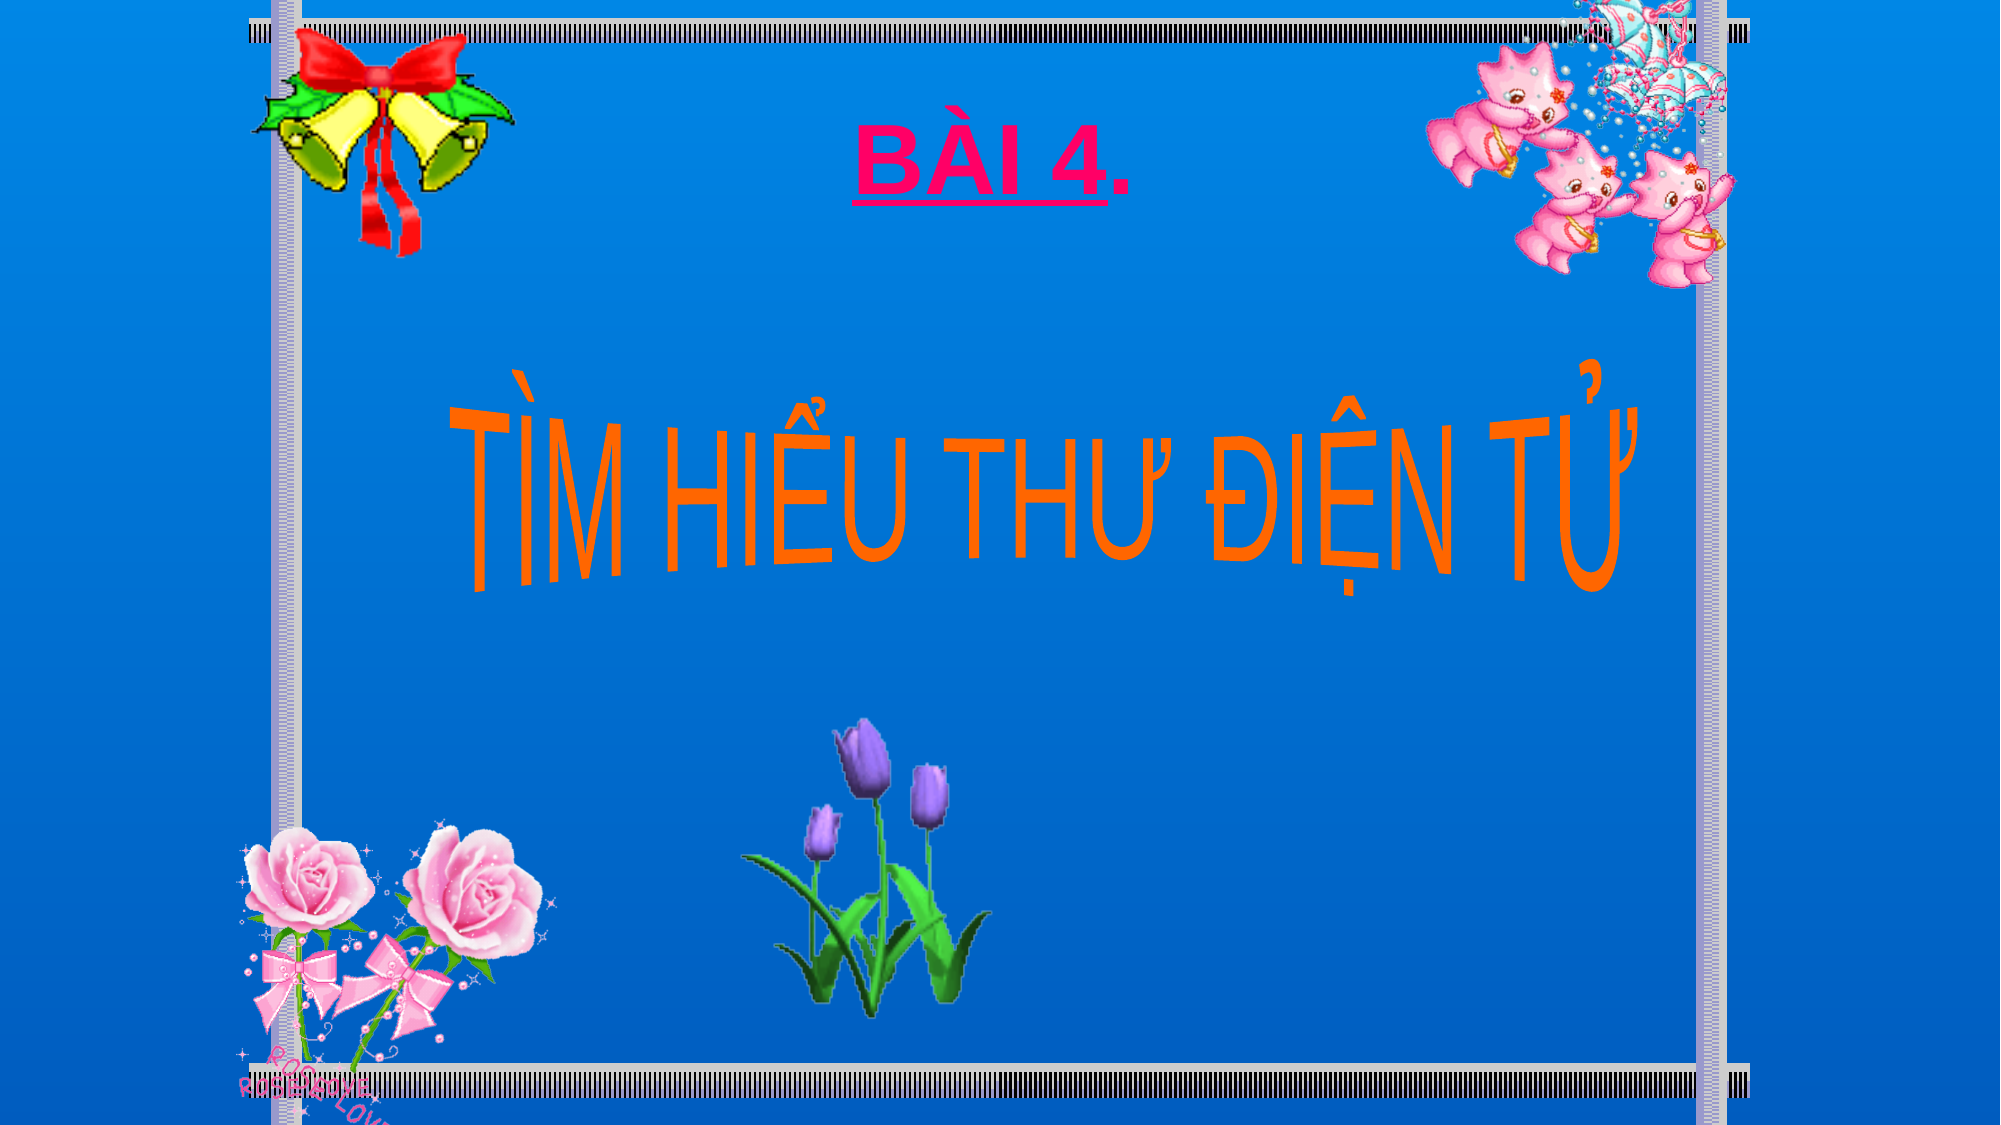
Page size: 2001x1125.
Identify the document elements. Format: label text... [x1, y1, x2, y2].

text_box BÀI 4. [523, 87, 1480, 223]
picture [224, 0, 1755, 1125]
